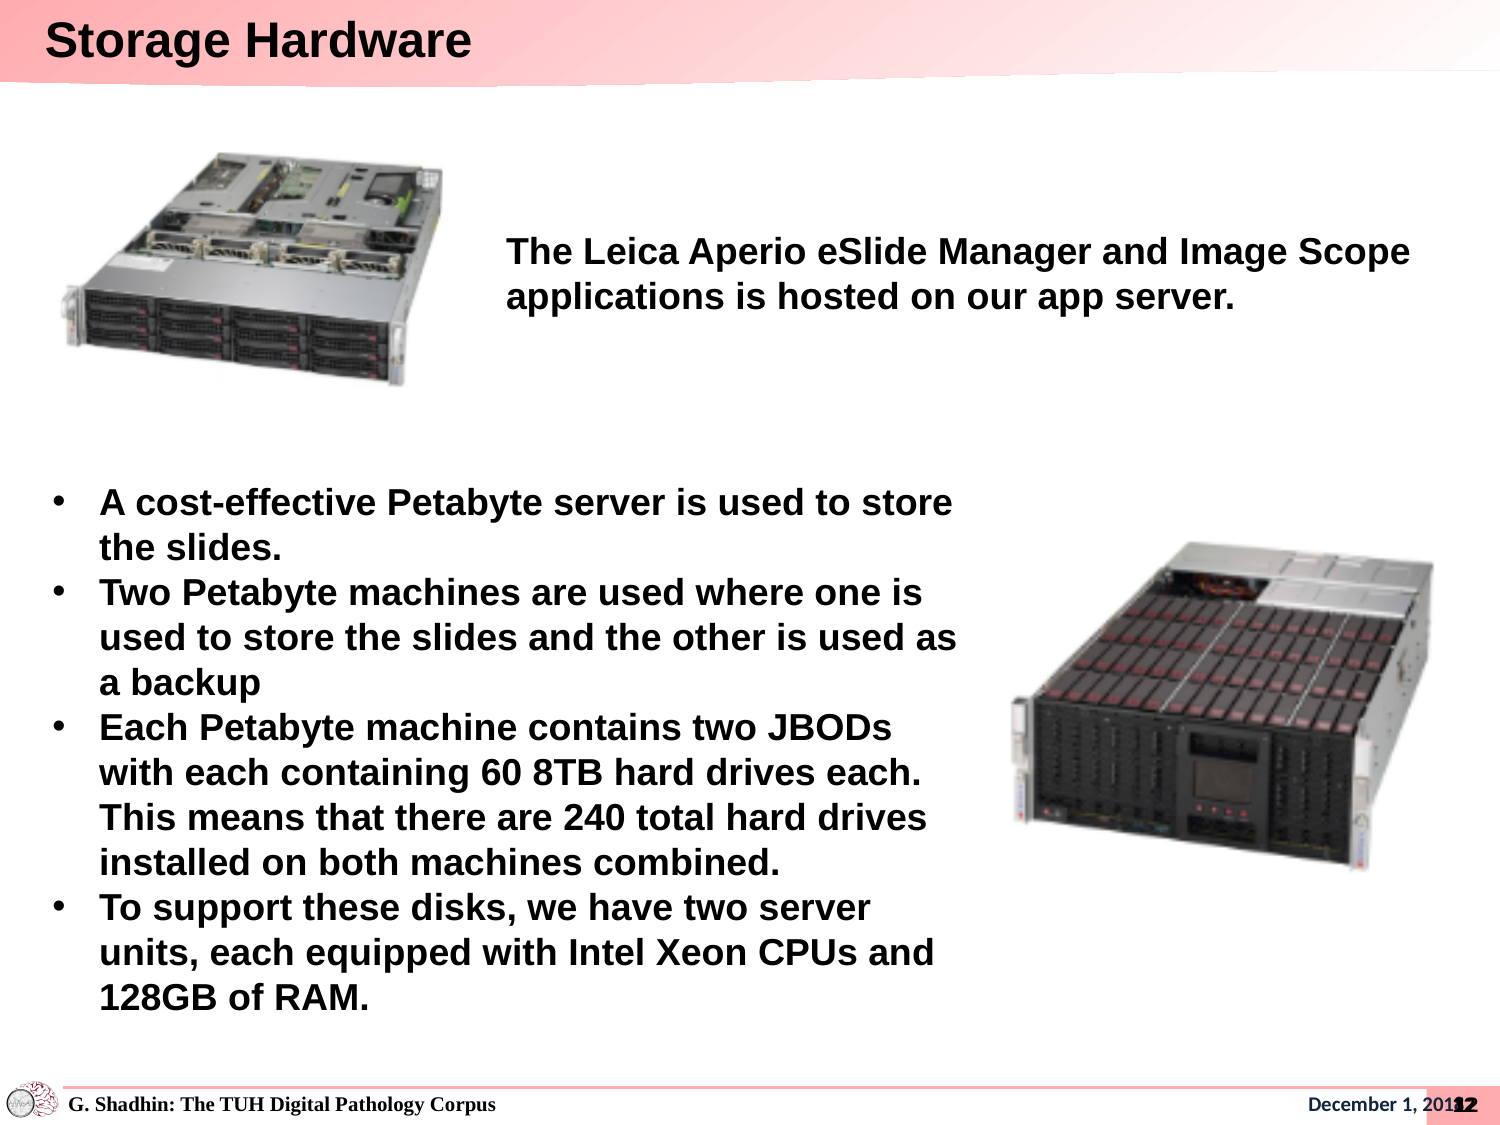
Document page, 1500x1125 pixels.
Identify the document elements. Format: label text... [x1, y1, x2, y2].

picture [6, 1081, 59, 1118]
picture [973, 470, 1463, 954]
picture [37, 113, 477, 405]
slide_number 11 [1430, 1074, 1500, 1125]
text_box The Leica Aperio eSlide Manager and Image Scope applications is hosted on our app server. [491, 219, 1463, 325]
text_box Storage Hardware [0, 0, 1500, 75]
text_box A cost-effective Petabyte server is used to store the slides. Two Petabyte machines are used where one is used to store the slides and the other is used as a backup Each Petabyte machine contains two JBODs with each containing 60 8TB hard drives each. This means that there are 240 total hard drives installed on both machines combined. To support these disks, we have two server units, each equipped with Intel Xeon CPUs and 128GB of RAM. [37, 470, 989, 1026]
